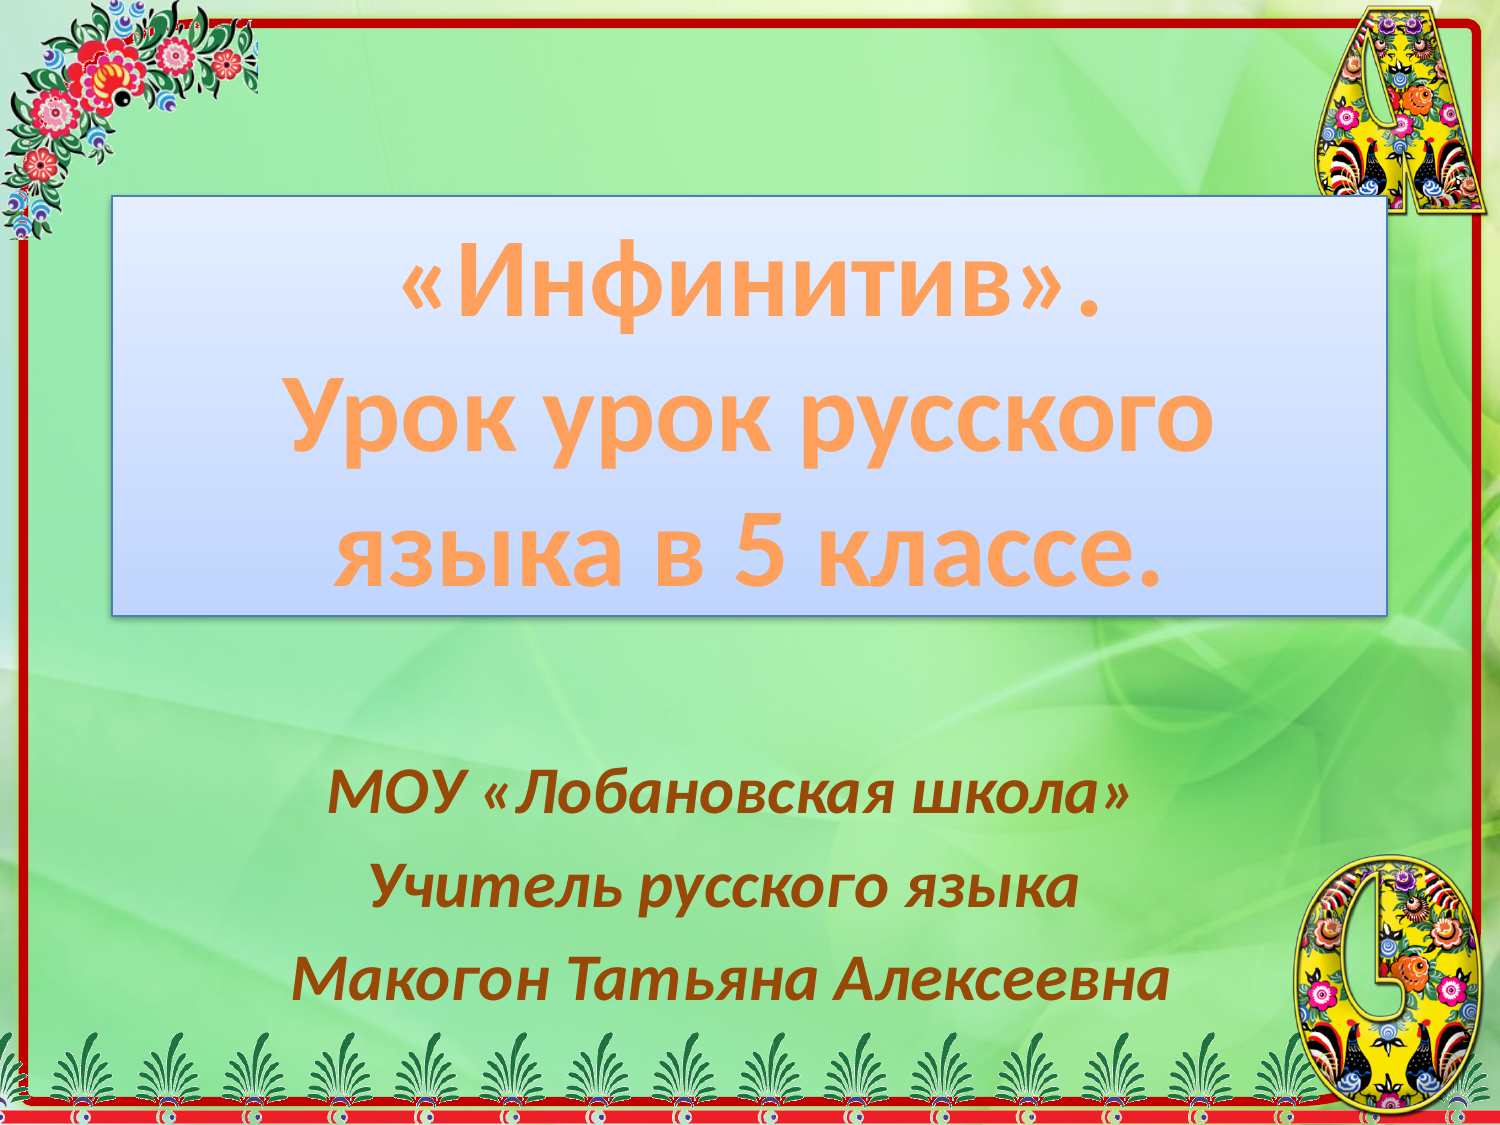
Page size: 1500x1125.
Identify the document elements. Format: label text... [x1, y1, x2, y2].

text_box «Инфинитив». Урок урок русского языка в 5 классе. [111, 195, 1388, 617]
picture [0, 0, 1500, 1125]
subtitle МОУ «Лобановская школа» Учитель русского языка Макогон Татьяна Алексеевна [206, 739, 1257, 1028]
